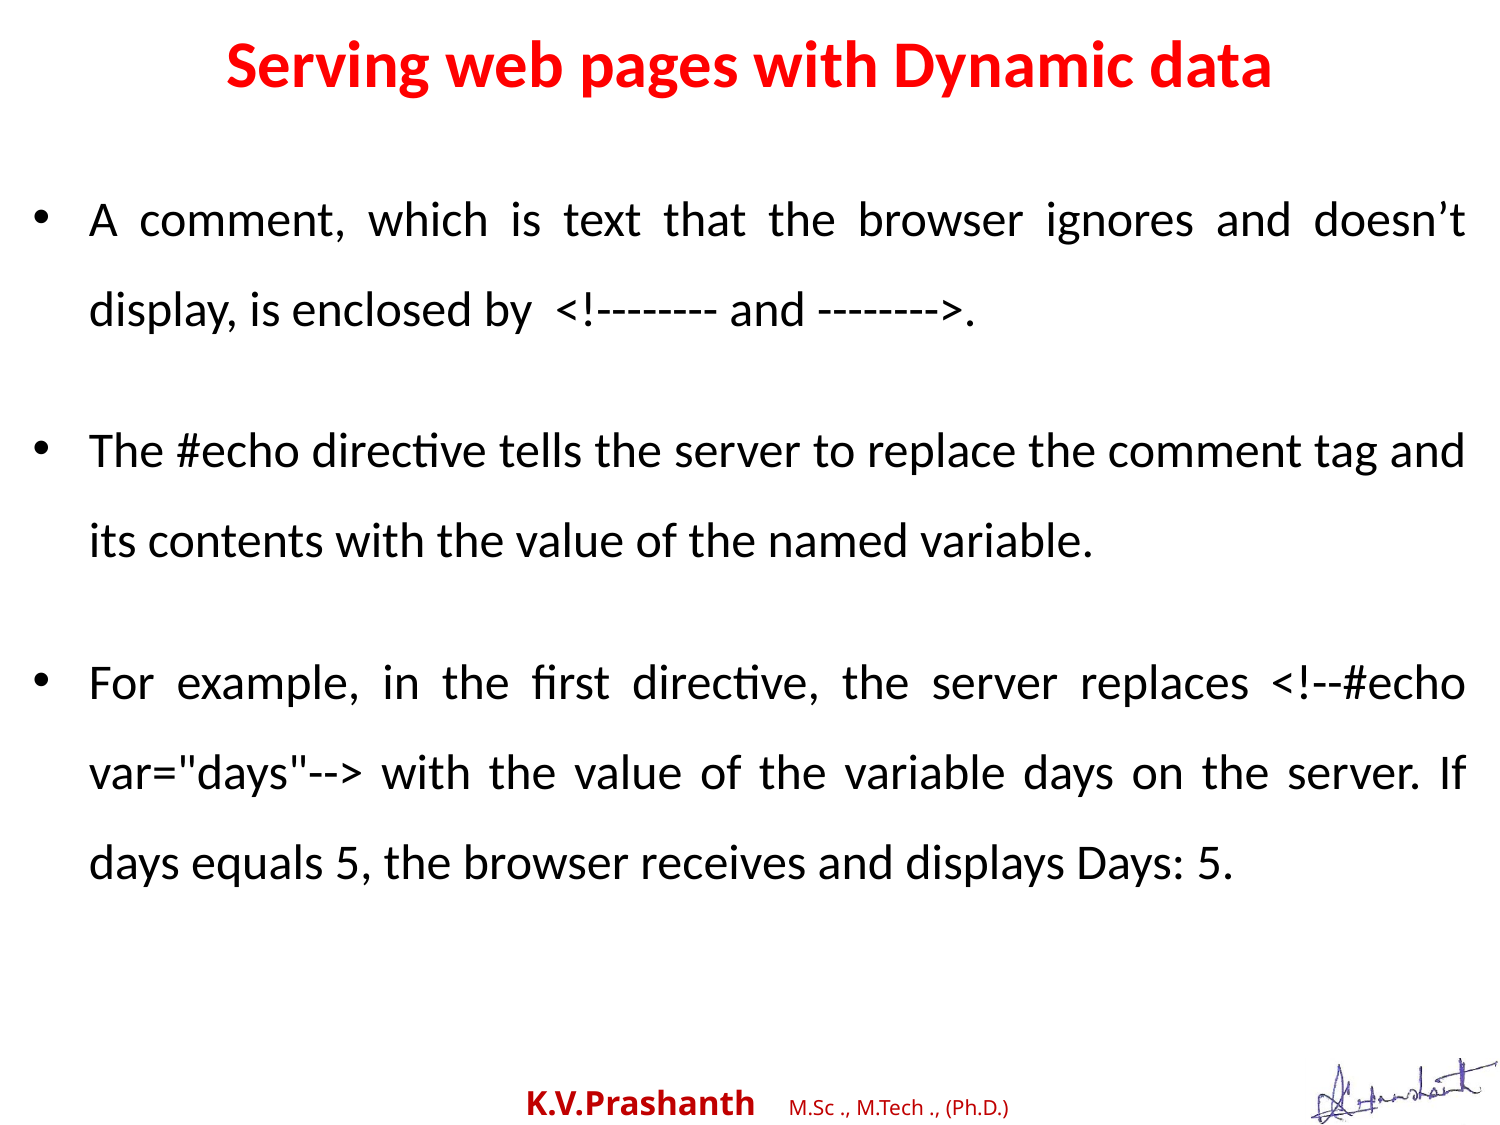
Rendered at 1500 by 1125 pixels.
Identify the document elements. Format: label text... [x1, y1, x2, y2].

title Serving web pages with Dynamic data [41, 19, 1459, 102]
list A comment, which is text that the browser ignores and doesn’t display, is enclosed by <!-------- and -------->. The #echo directive tells the server to replace the comment tag and its contents with the value of the named variable. For example, in the first directive, the server replaces <!--#echo var="days"--> with the value of the variable days on the server. If days equals 5, the browser receives and displays Days: 5. [17, 113, 1483, 1047]
footer K.V.Prashanth M.Sc ., M.Tech ., (Ph.D.) [488, 1086, 1046, 1119]
picture [1304, 1058, 1500, 1125]
